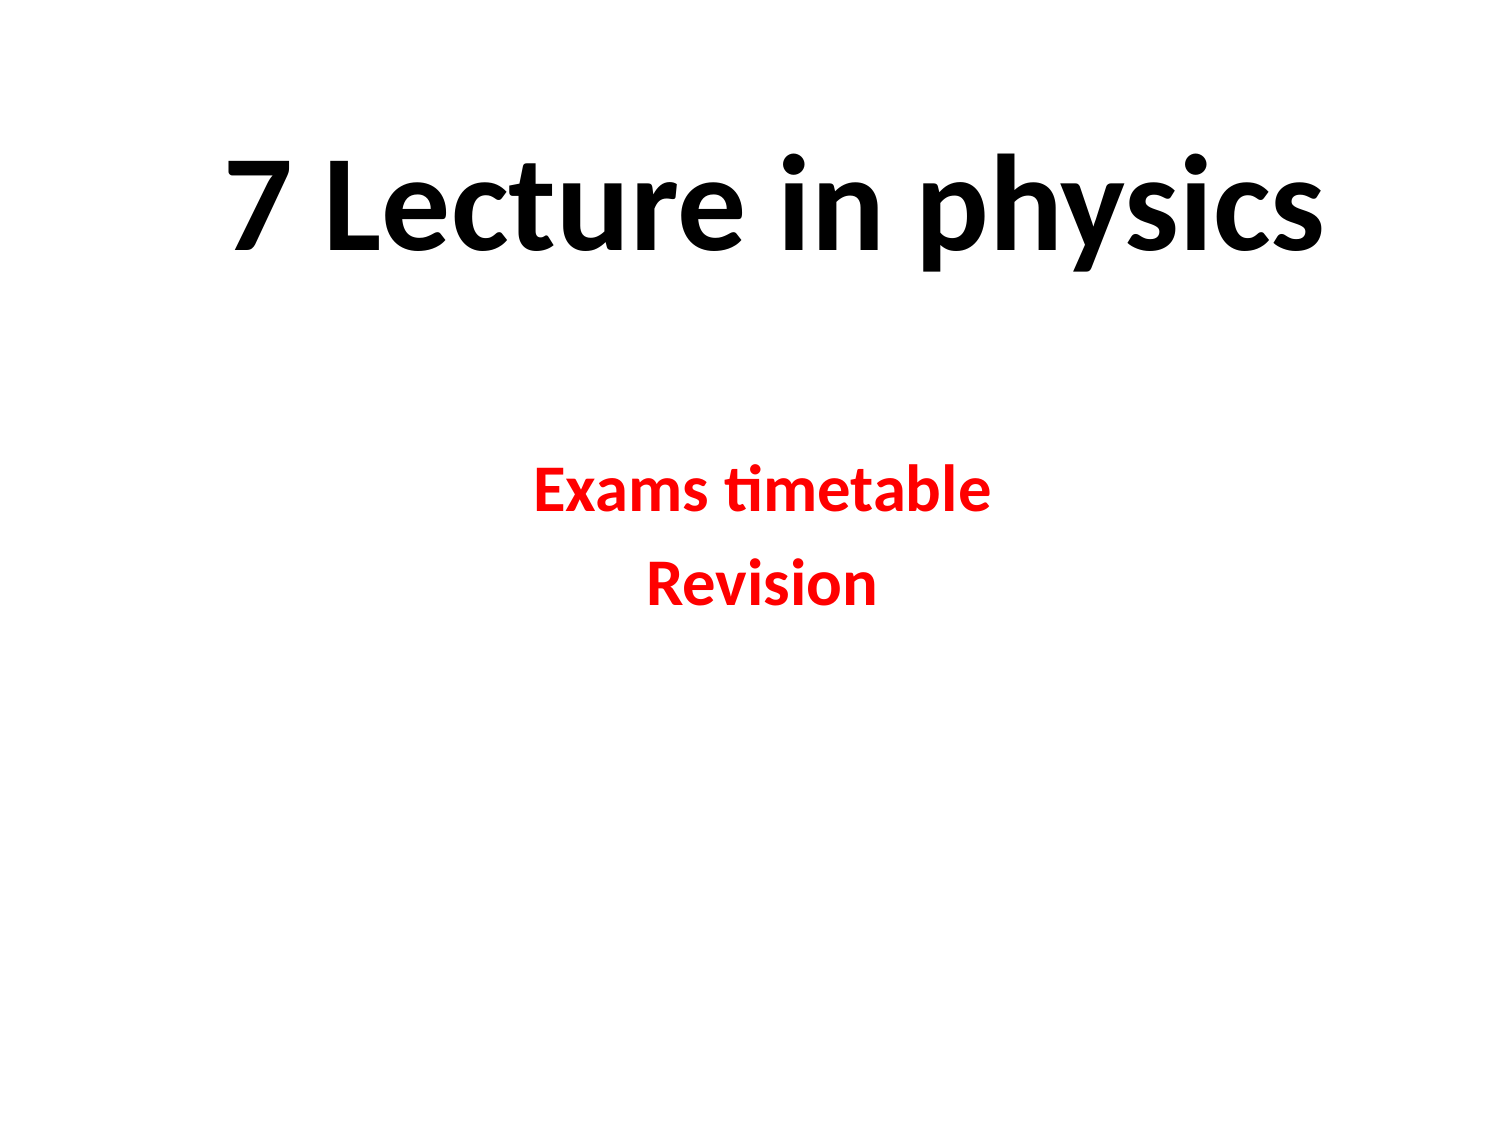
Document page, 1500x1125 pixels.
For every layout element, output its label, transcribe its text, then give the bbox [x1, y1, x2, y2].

title 7 Lecture in physics [137, 75, 1413, 317]
subtitle Exams timetable Revision [237, 437, 1288, 675]
